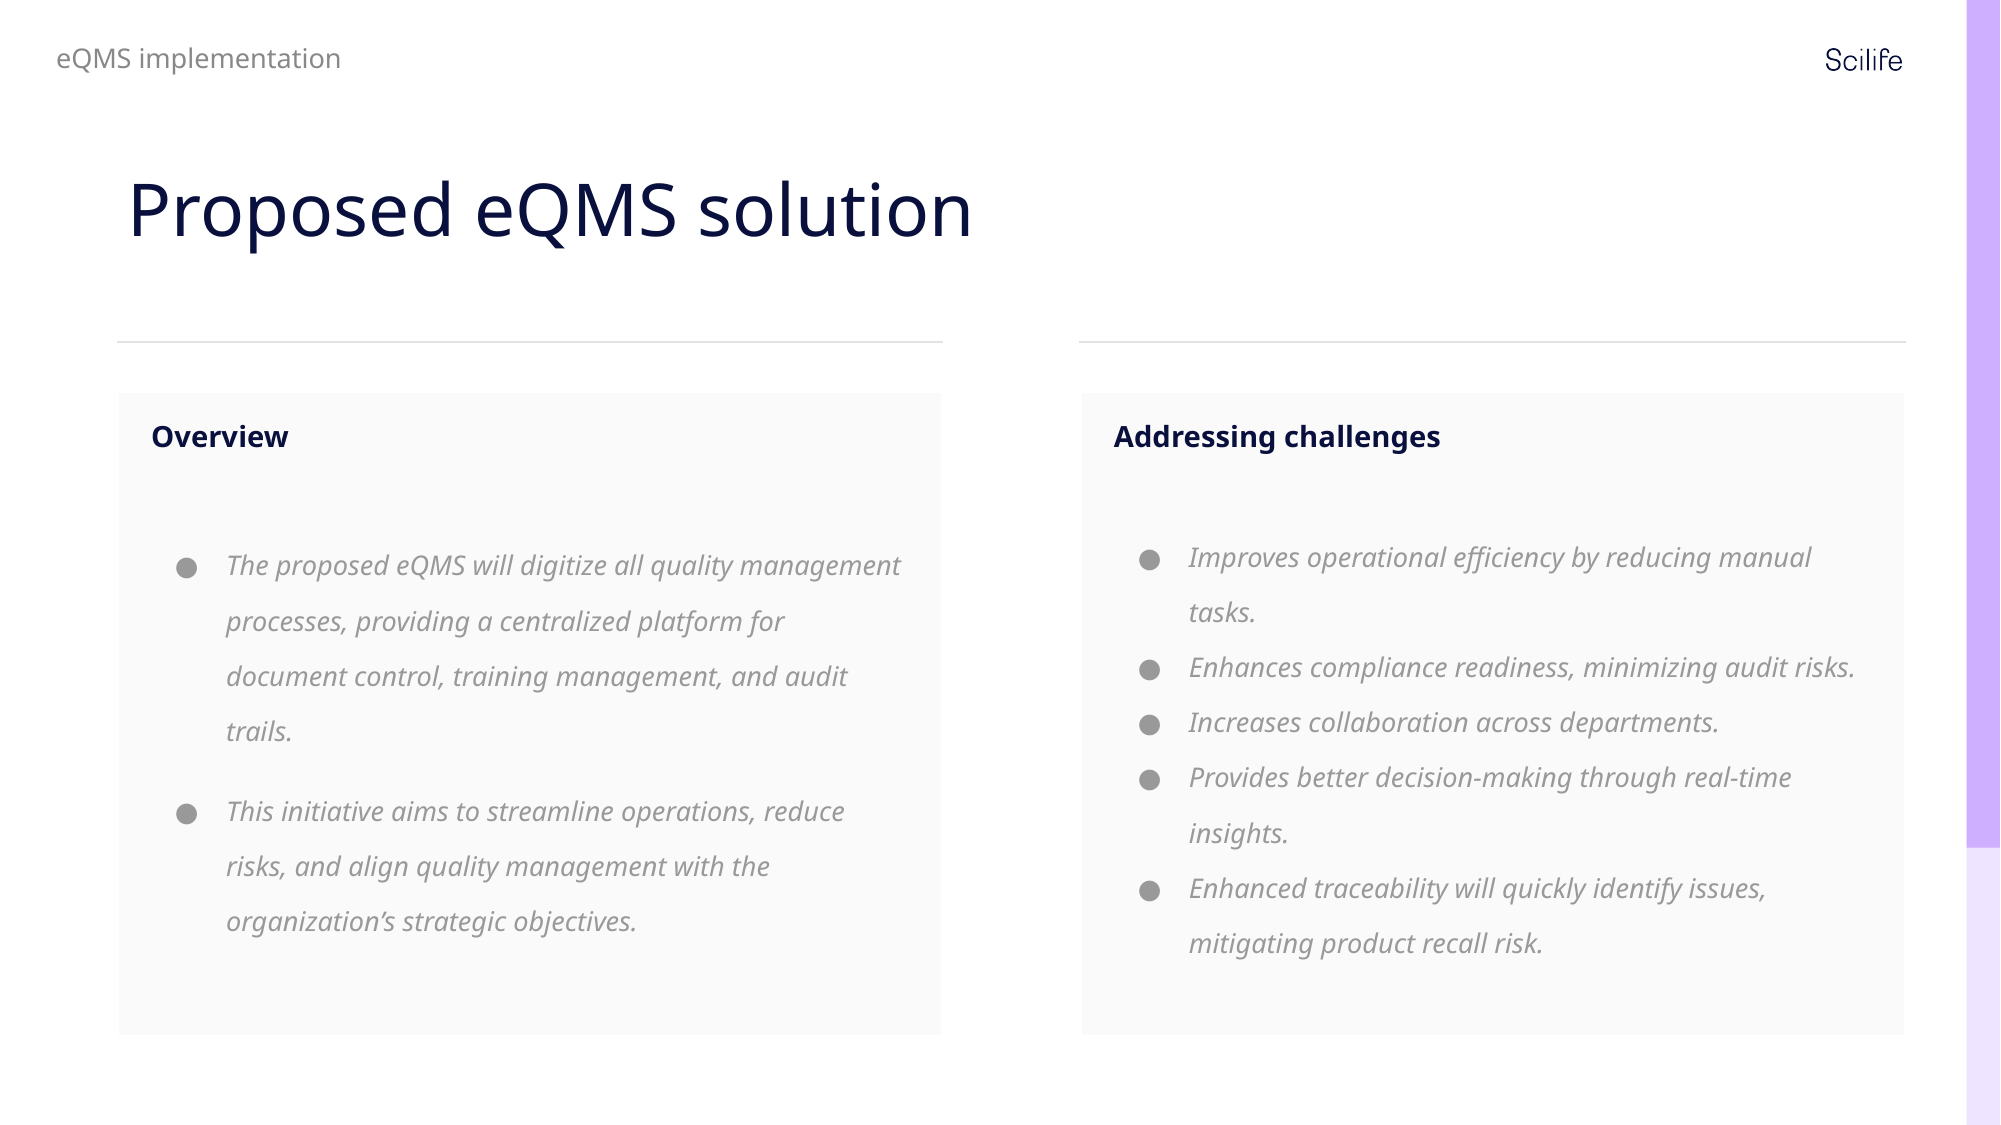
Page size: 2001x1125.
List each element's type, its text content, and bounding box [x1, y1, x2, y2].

table_header Overview The proposed eQMS will digitize all quality management processes, providing a centralized platform for document control, training management, and audit trails. This initiative aims to streamline operations, reduce risks, and align quality management with the organization’s strategic objectives. [119, 393, 941, 1035]
text_box Proposed eQMS solution [112, 156, 1280, 259]
picture [1826, 48, 1902, 71]
table_header Addressing challenges Improves operational efficiency by reducing manual tasks. Enhances compliance readiness, minimizing audit risks. Increases collaboration across departments. Provides better decision-making through real-time insights. Enhanced traceability will quickly identify issues, mitigating product recall risk. [1082, 393, 1904, 1035]
text_box eQMS implementation [41, 25, 365, 86]
